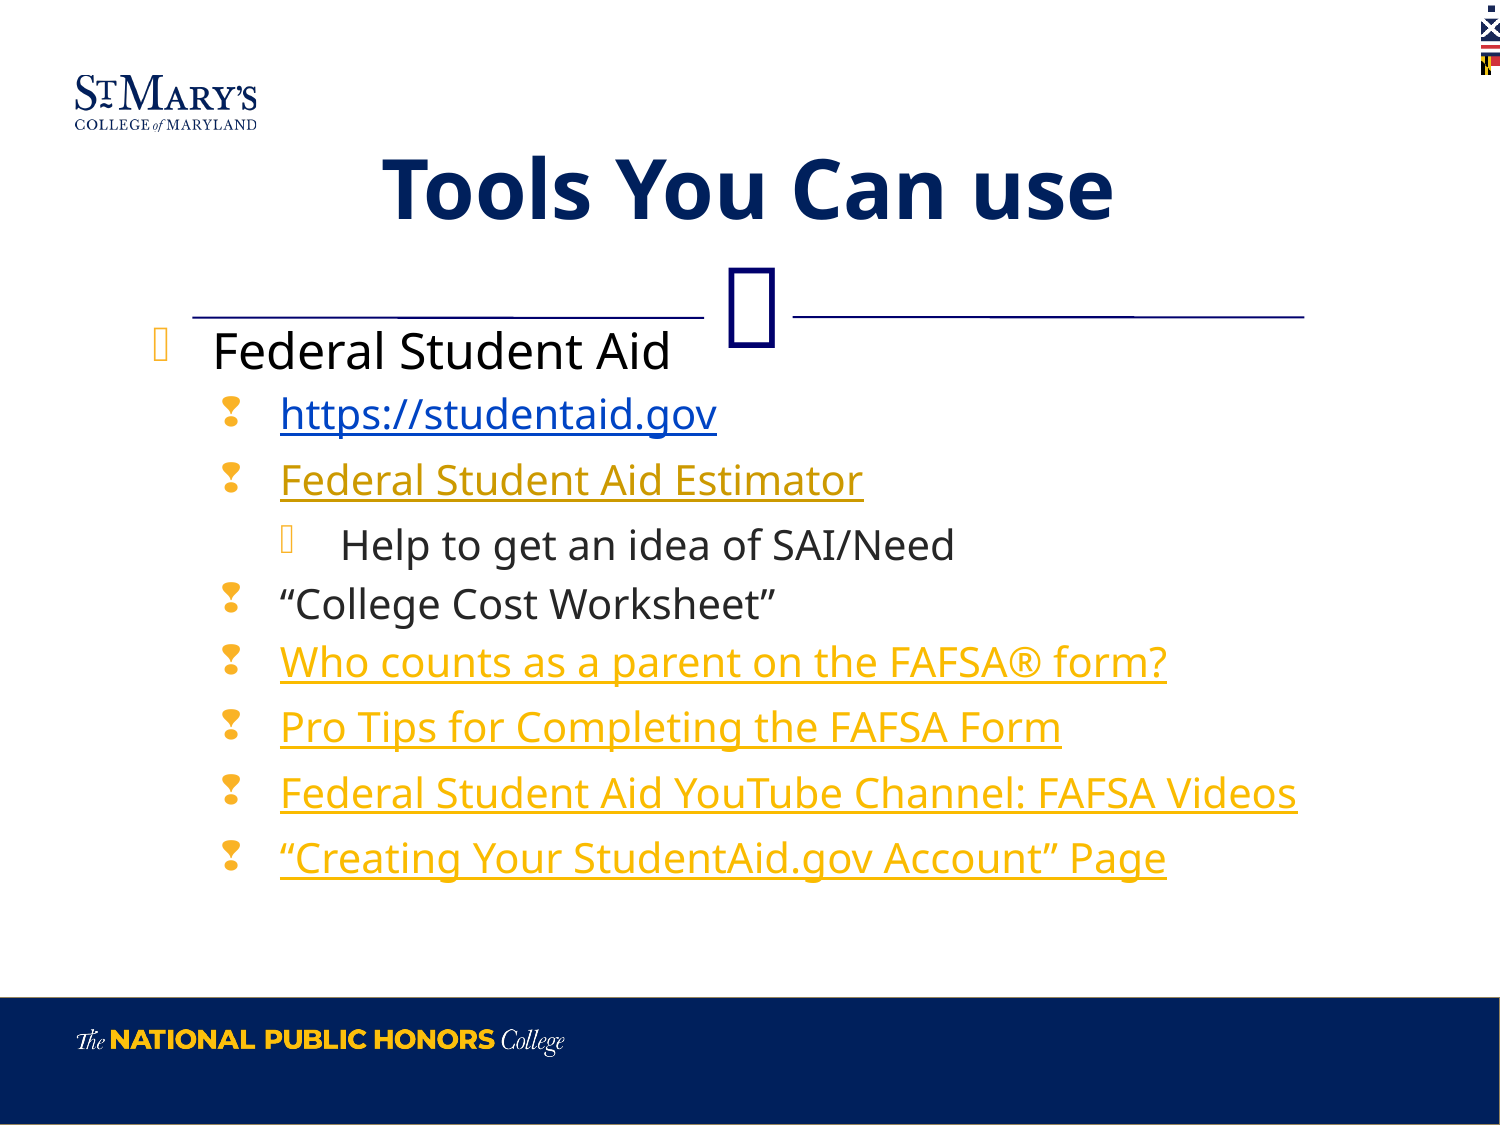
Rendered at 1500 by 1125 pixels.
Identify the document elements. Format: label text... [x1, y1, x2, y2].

picture [1481, 0, 1500, 75]
list Federal Student Aid https://studentaid.gov Federal Student Aid Estimator Help to get an idea of SAI/Need “College Cost Worksheet” Who counts as a parent on the FAFSA® form? Pro Tips for Completing the FAFSA Form Federal Student Aid YouTube Channel: FAFSA Videos “Creating Your StudentAid.gov Account” Page [137, 312, 1425, 984]
title Tools You Can use [112, 99, 1386, 273]
